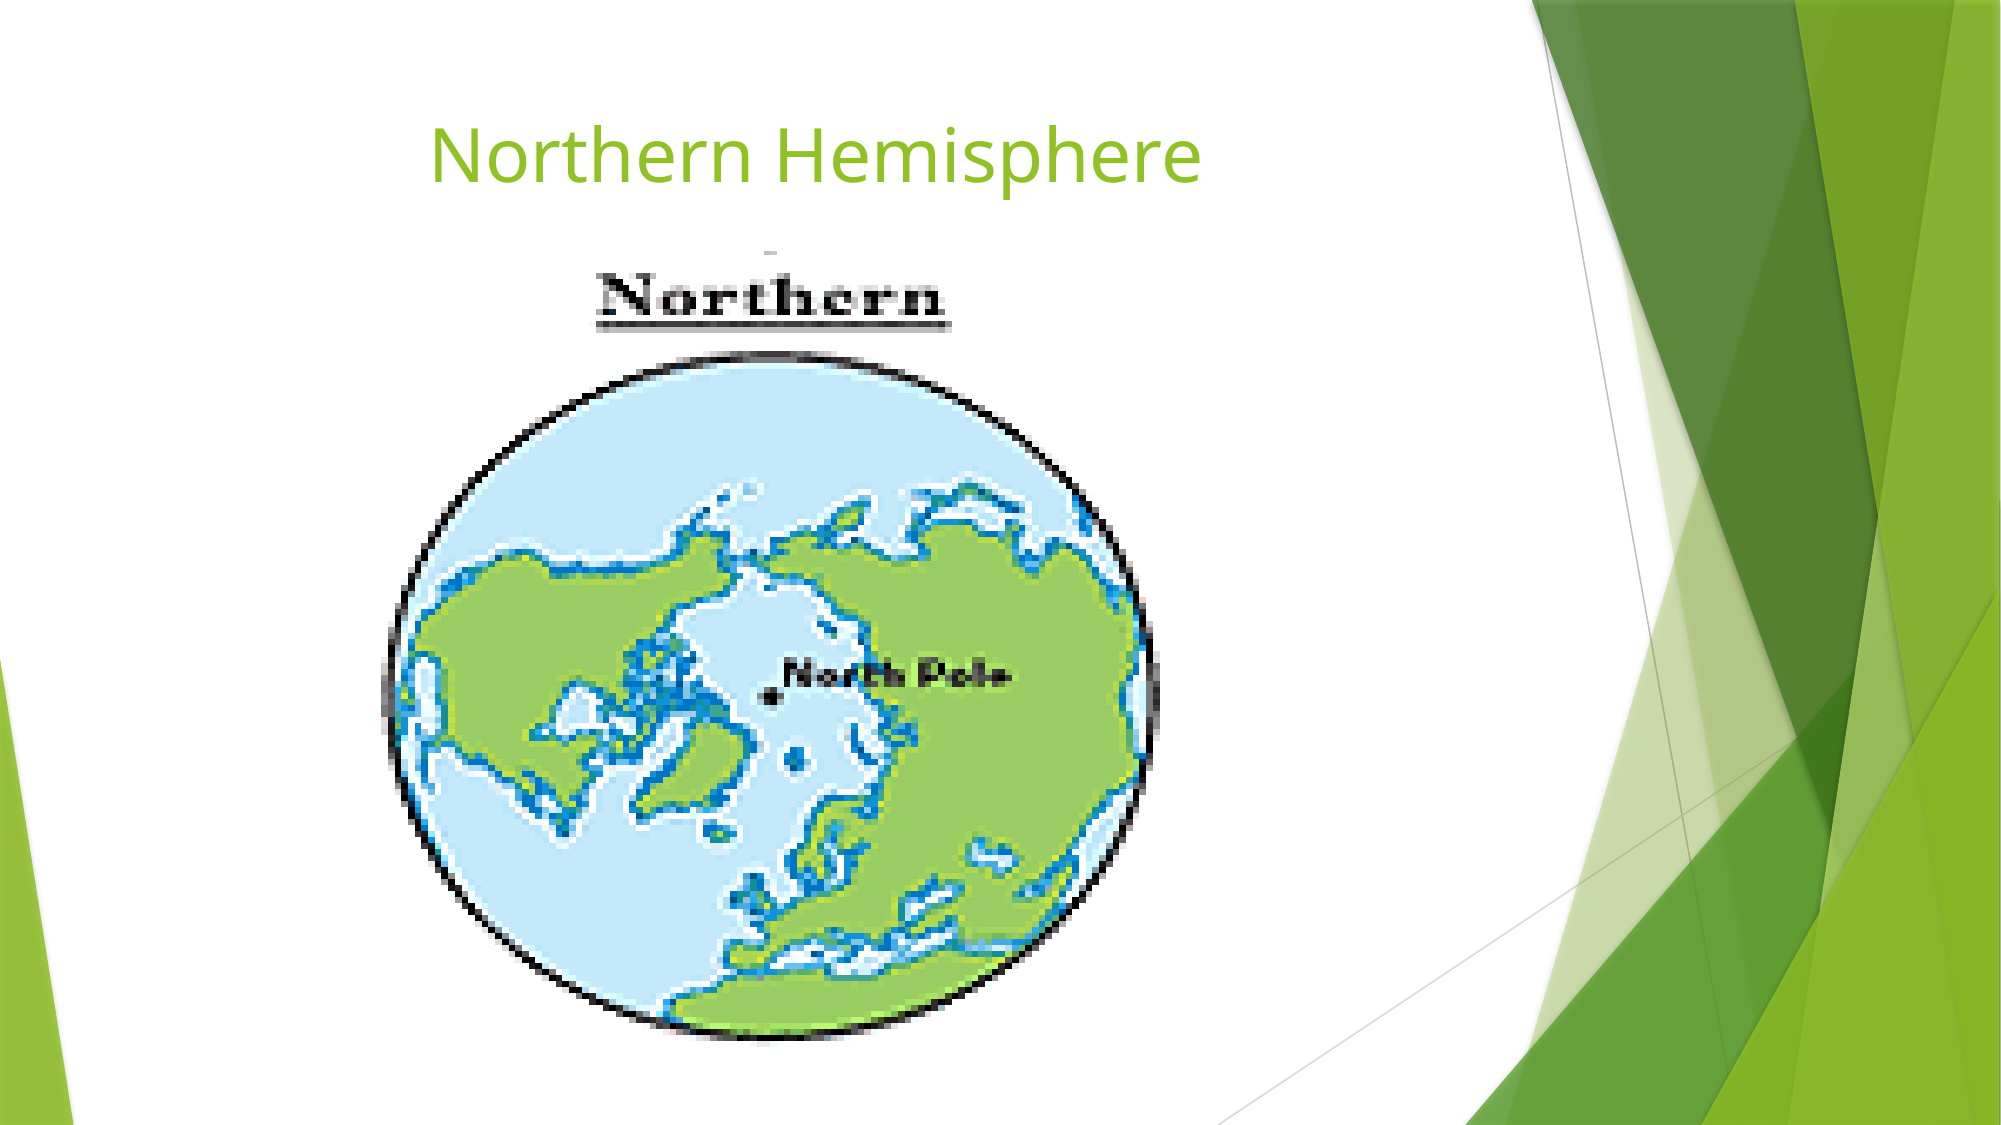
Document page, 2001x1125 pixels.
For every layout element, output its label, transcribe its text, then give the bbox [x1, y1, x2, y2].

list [356, 250, 1178, 1081]
title Northern Hemisphere [111, 99, 1522, 317]
